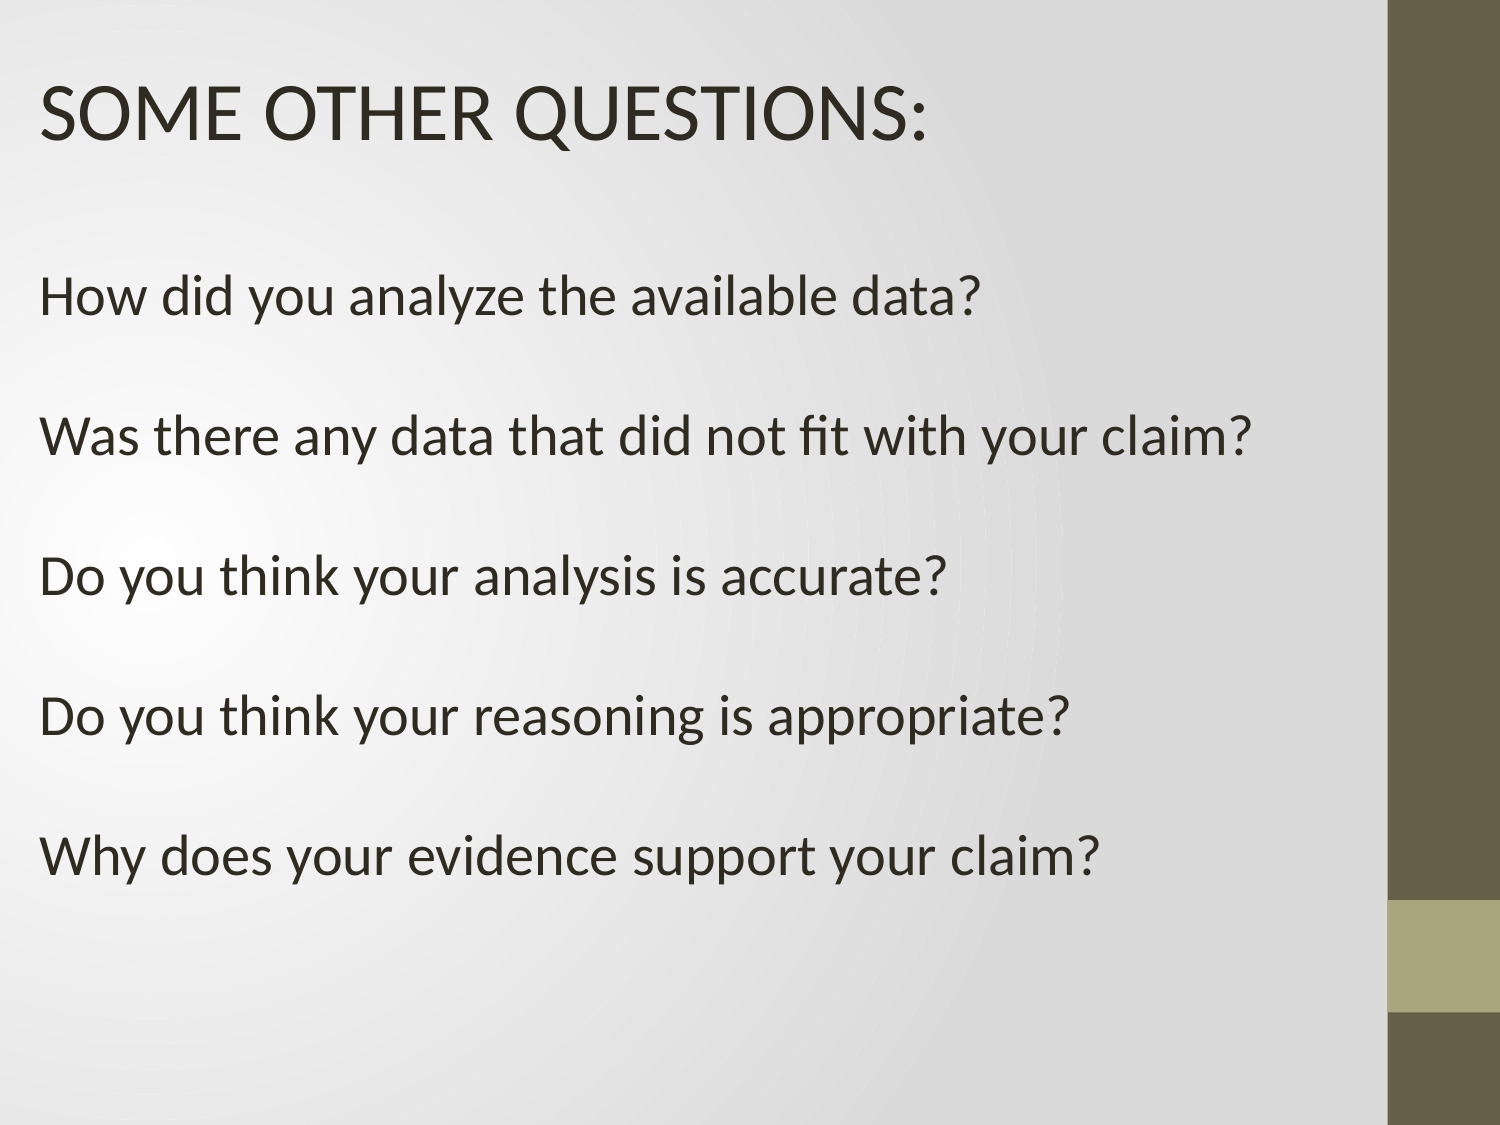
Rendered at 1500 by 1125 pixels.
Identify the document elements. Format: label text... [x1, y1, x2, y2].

text_box SOME OTHER QUESTIONS: How did you analyze the available data? Was there any data that did not fit with your claim? Do you think your analysis is accurate? Do you think your reasoning is appropriate? Why does your evidence support your claim? [24, 50, 1363, 895]
